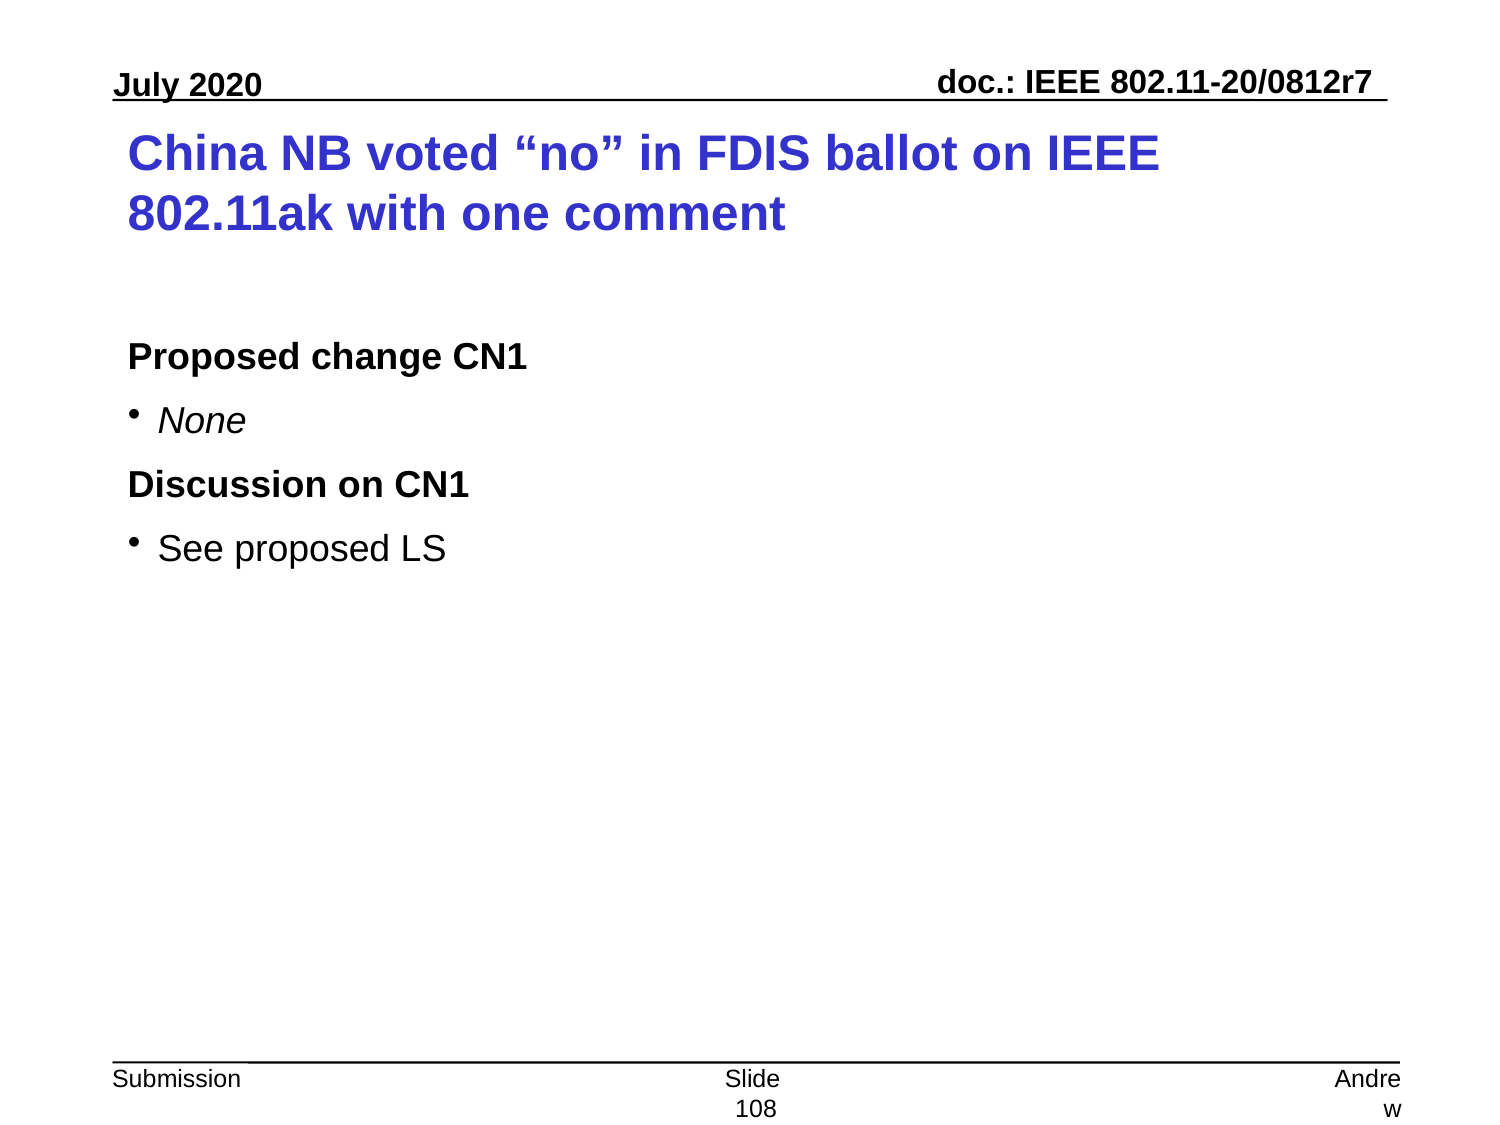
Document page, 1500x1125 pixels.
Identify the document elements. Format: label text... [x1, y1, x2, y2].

footer Andrew Myles, Cisco [1320, 1061, 1402, 1093]
list Proposed change CN1 None Discussion on CN1 See proposed LS [112, 324, 1388, 1000]
slide_number Slide 108 [709, 1061, 803, 1093]
title China NB voted “no” in FDIS ballot on IEEE 802.11ak with one comment [112, 112, 1388, 288]
